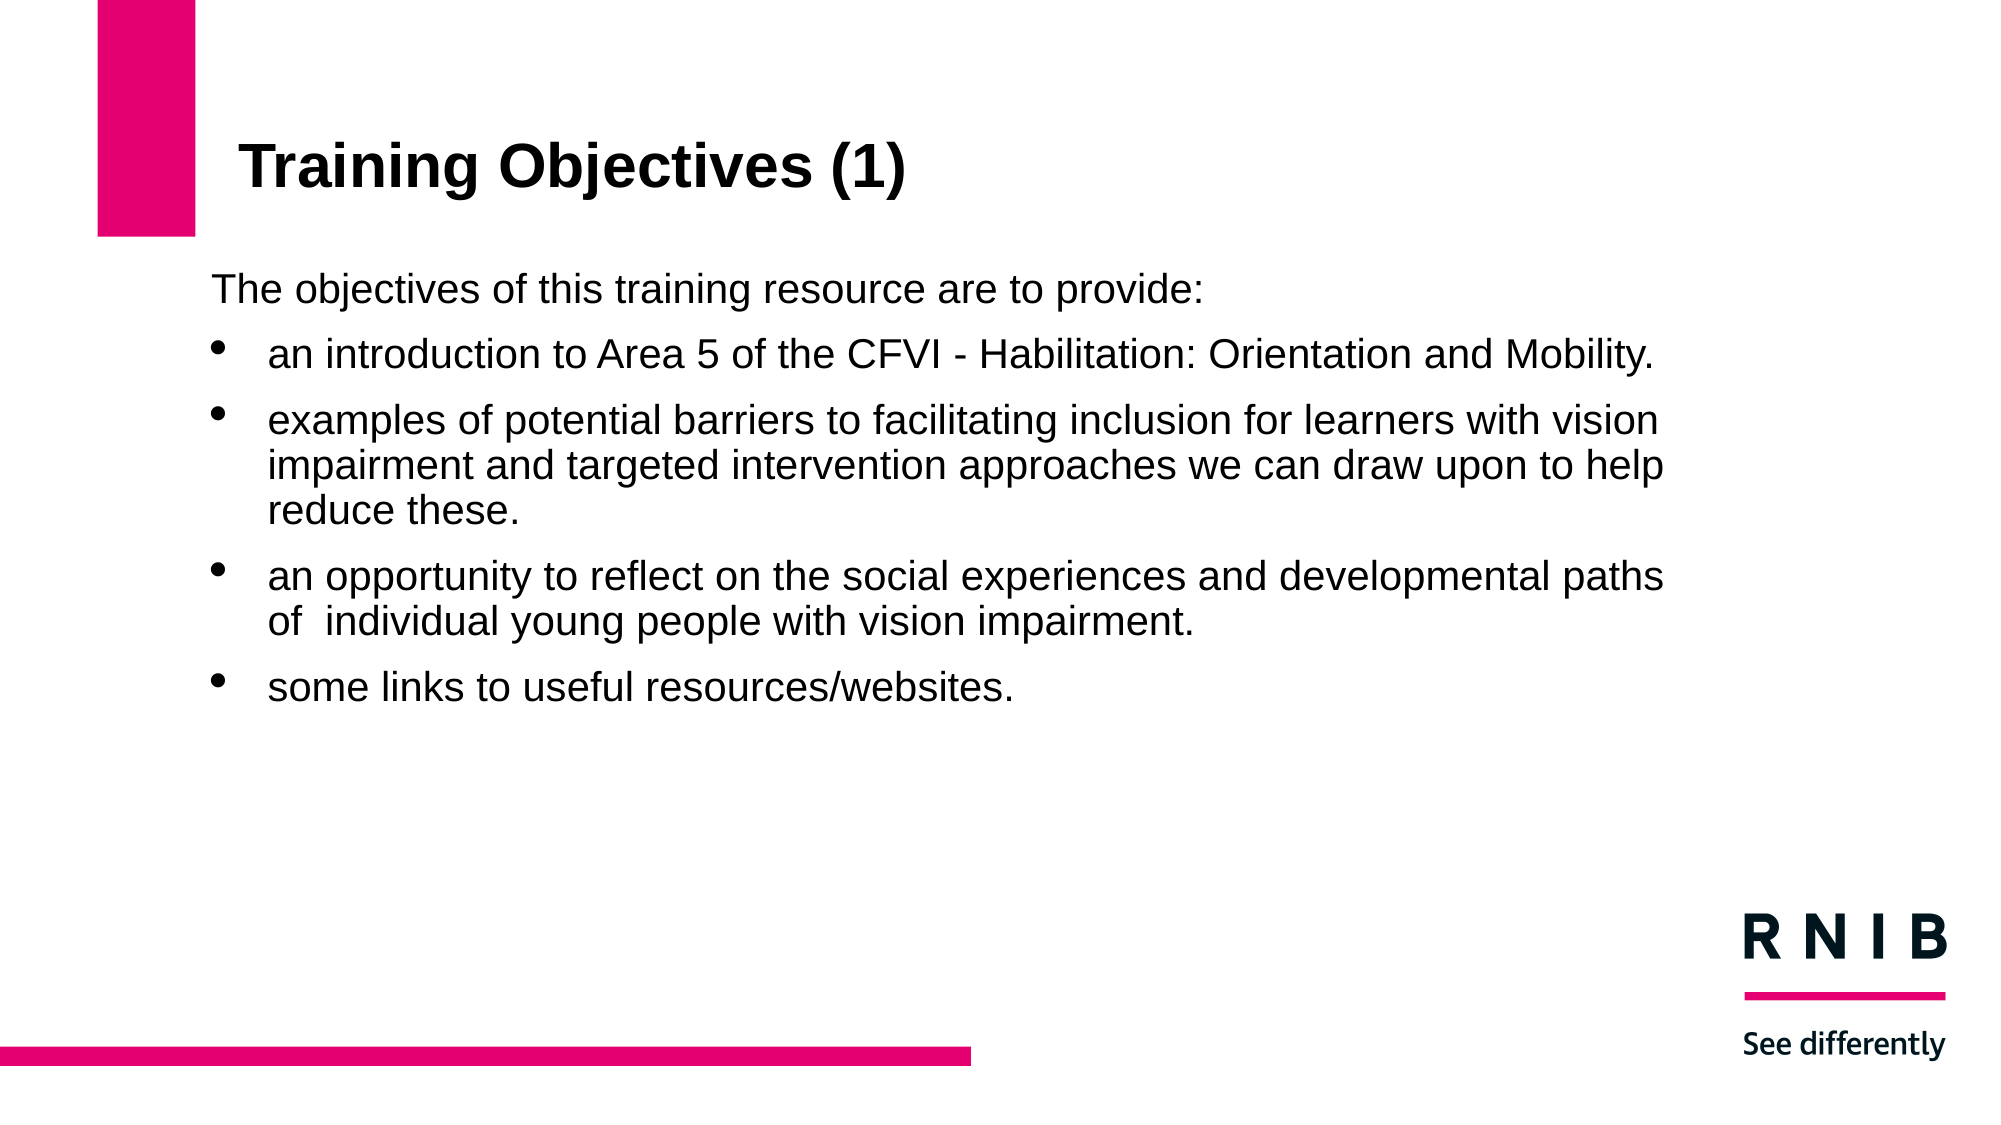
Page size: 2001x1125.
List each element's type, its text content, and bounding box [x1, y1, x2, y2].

picture [1704, 847, 1982, 1125]
list The objectives of this training resource are to provide: an introduction to Area 5 of the CFVI - Habilitation: Orientation and Mobility. examples of potential barriers to facilitating inclusion for learners with vision impairment and targeted intervention approaches we can draw upon to help reduce these. an opportunity to reflect on the social experiences and developmental paths of individual young people with vision impairment. some links to useful resources/websites. [196, 259, 1719, 974]
title Training Objectives (1) [223, 59, 1664, 259]
